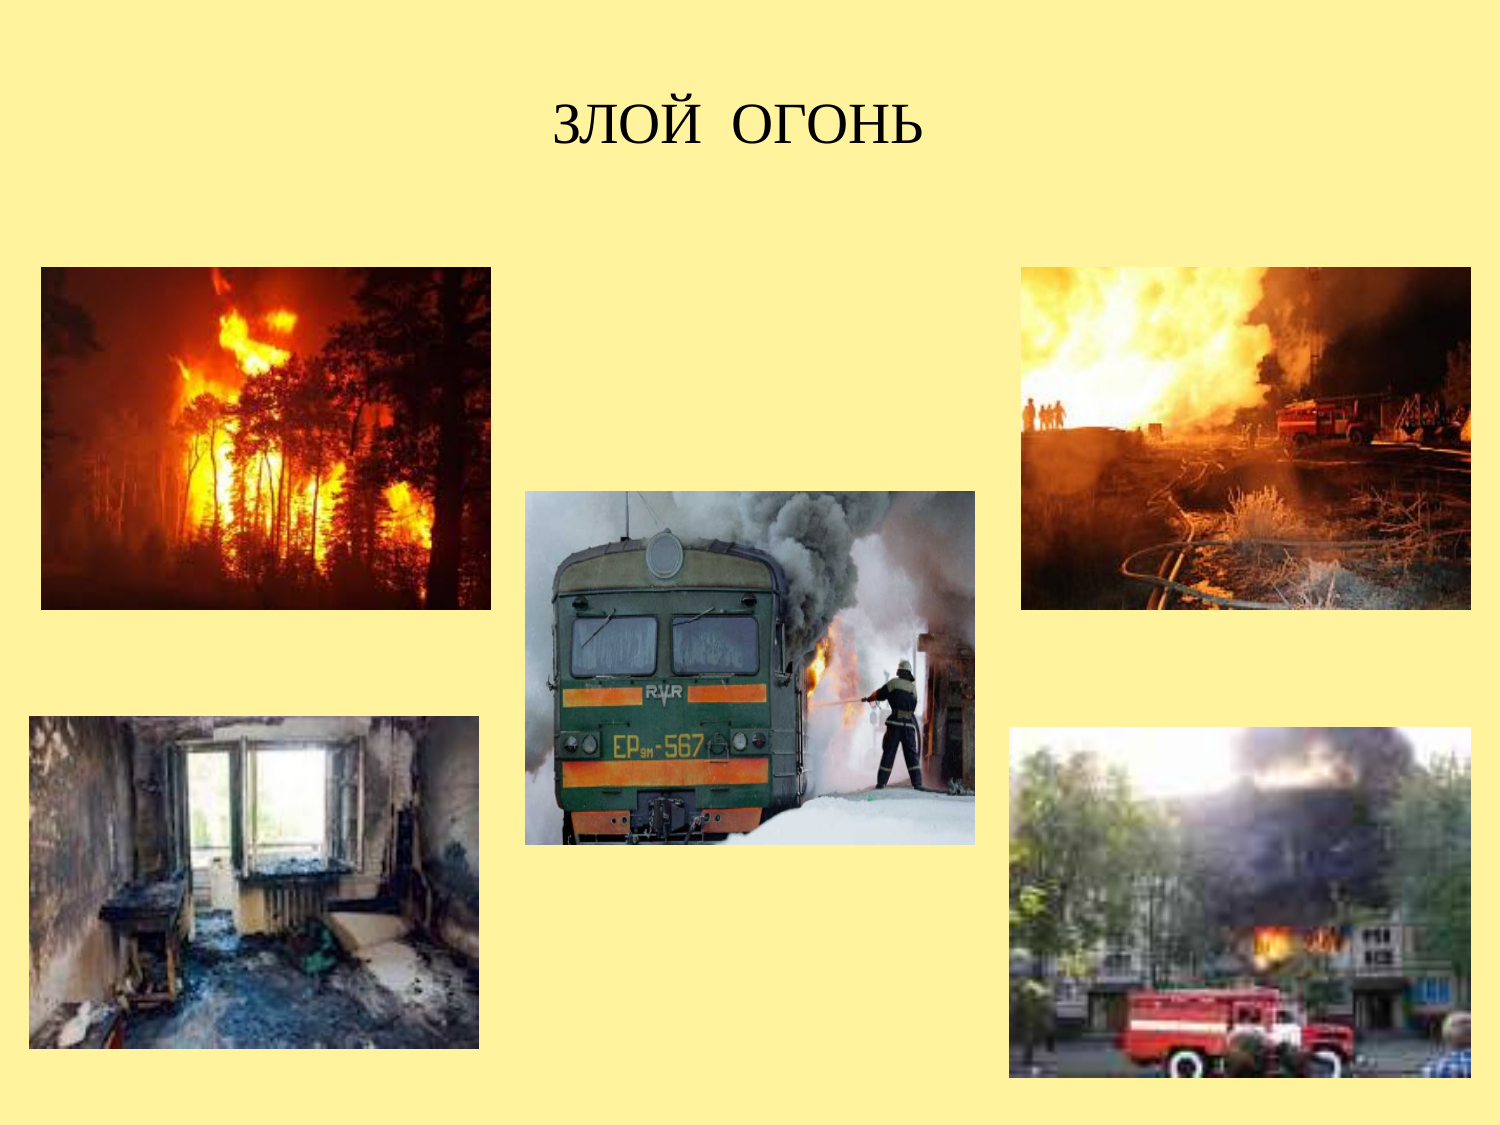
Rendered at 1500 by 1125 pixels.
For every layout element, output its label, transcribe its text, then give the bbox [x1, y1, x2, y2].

picture [40, 266, 491, 611]
picture [1021, 266, 1471, 611]
text_box ЗЛОЙ ОГОНЬ [29, 78, 1447, 163]
picture [1009, 727, 1471, 1079]
picture [525, 491, 975, 846]
picture [29, 715, 479, 1050]
